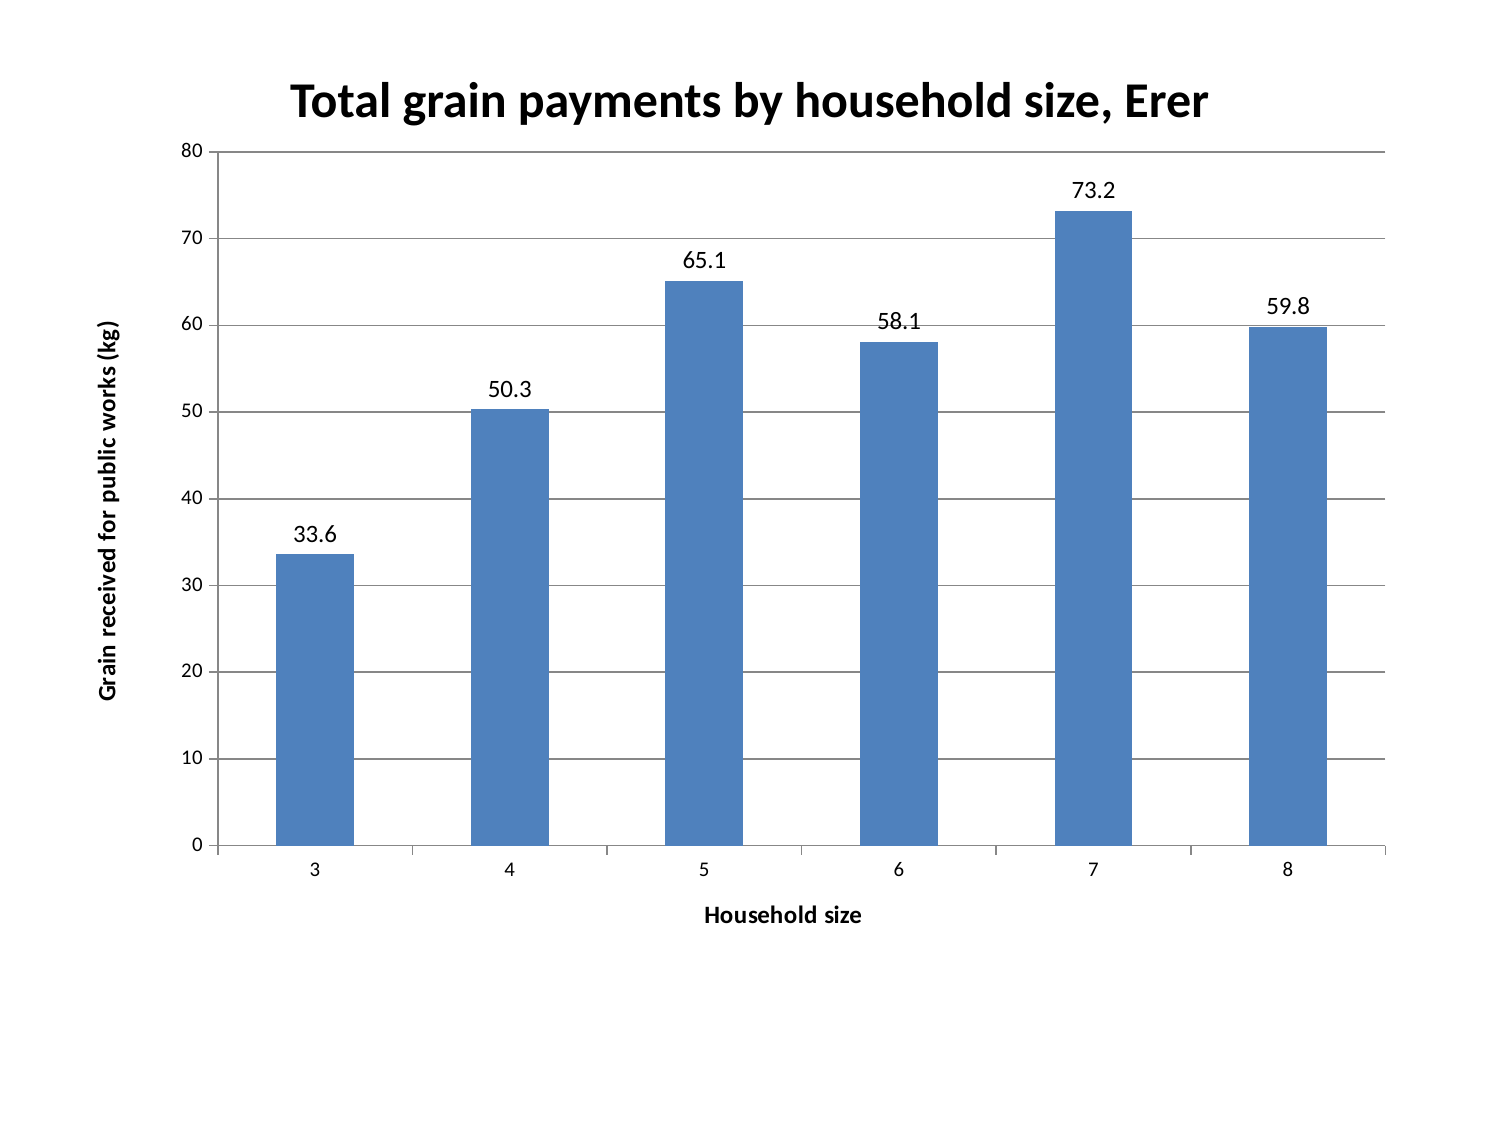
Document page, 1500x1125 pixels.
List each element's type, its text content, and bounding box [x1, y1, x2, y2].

chart [62, 124, 1413, 963]
title Total grain payments by household size, Erer [74, 44, 1426, 151]
